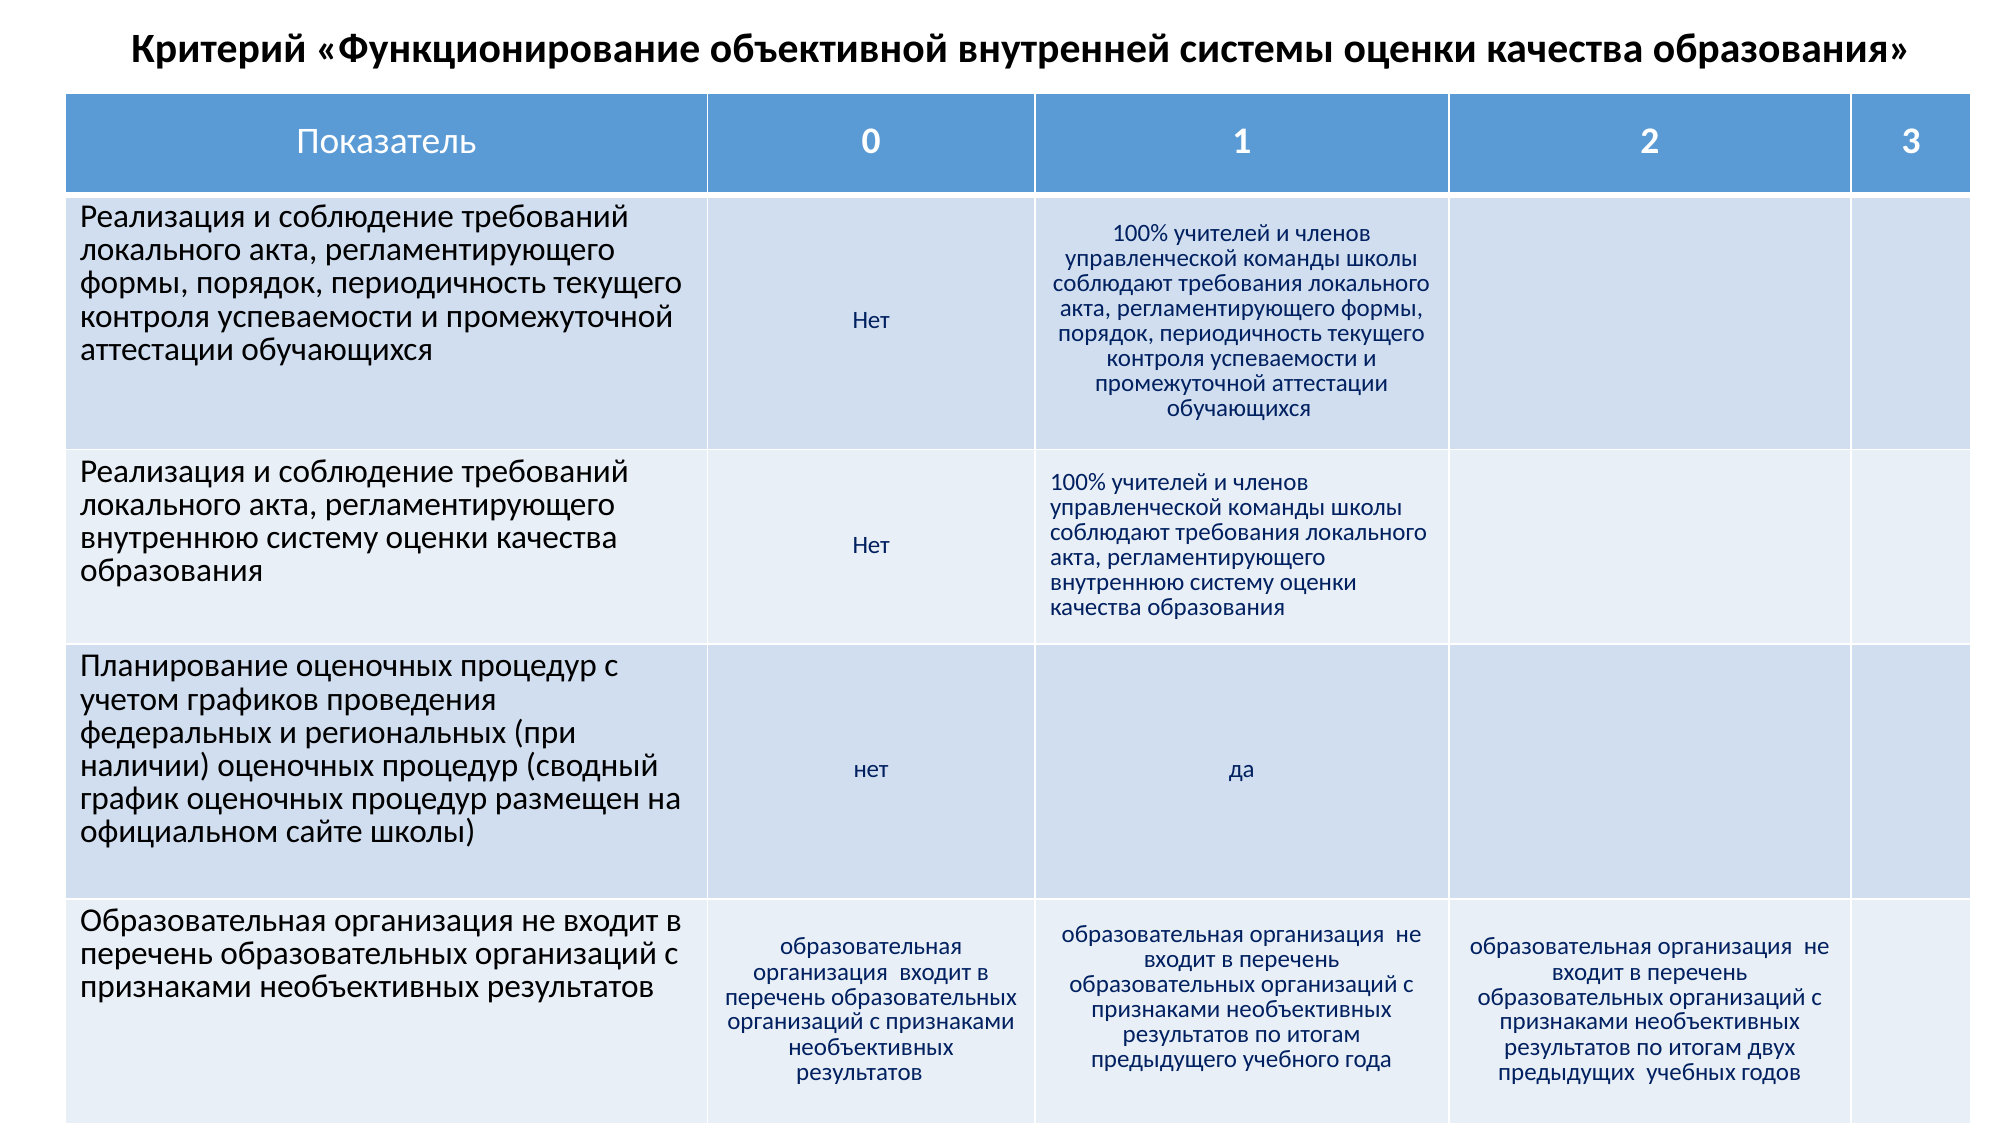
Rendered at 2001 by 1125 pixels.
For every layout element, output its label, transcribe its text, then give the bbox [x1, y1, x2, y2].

table_header 2 [1450, 94, 1850, 192]
text_box Критерий «Функционирование объективной внутренней системы оценки качества образования» [116, 13, 2000, 79]
table_cell Планирование оценочных процедур с учетом графиков проведения федеральных и региональных (при наличии) оценочных процедур (сводный график оценочных процедур размещен на официальном сайте школы) [66, 645, 707, 898]
table_header 3 [1852, 94, 1970, 192]
table_cell [1450, 450, 1850, 643]
table_cell Реализация и соблюдение требований локального акта, регламентирующего формы, порядок, периодичность текущего контроля успеваемости и промежуточной аттестации обучающихся [66, 198, 707, 449]
table_header 1 [1036, 94, 1448, 192]
table_cell [1852, 450, 1970, 643]
table_cell образовательная организация входит в перечень образовательных организаций с признаками необъективных результатов [708, 900, 1034, 1123]
table_cell 100% учителей и членов управленческой команды школы соблюдают требования локального акта, регламентирующего формы, порядок, периодичность текущего контроля успеваемости и промежуточной аттестации обучающихся [1036, 198, 1448, 449]
table_header 0 [708, 94, 1034, 192]
table_cell Нет [708, 198, 1034, 449]
table_cell [1852, 900, 1970, 1123]
table_cell 100% учителей и членов управленческой команды школы соблюдают требования локального акта, регламентирующего внутреннюю систему оценки качества образования [1036, 450, 1448, 643]
table_header Показатель [66, 94, 707, 192]
table_cell образовательная организация не входит в перечень образовательных организаций с признаками необъективных результатов по итогам двух предыдущих учебных годов [1450, 900, 1850, 1123]
table_cell [1450, 645, 1850, 898]
table_cell Нет [708, 450, 1034, 643]
table_cell [1852, 645, 1970, 898]
table_cell да [1036, 645, 1448, 898]
table_cell [1450, 198, 1850, 449]
table_cell нет [708, 645, 1034, 898]
table_cell образовательная организация не входит в перечень образовательных организаций с признаками необъективных результатов по итогам предыдущего учебного года [1036, 900, 1448, 1123]
table_cell [1852, 198, 1970, 449]
table_cell Образовательная организация не входит в перечень образовательных организаций с признаками необъективных результатов [66, 900, 707, 1123]
table_cell Реализация и соблюдение требований локального акта, регламентирующего внутреннюю систему оценки качества образования [66, 450, 707, 643]
